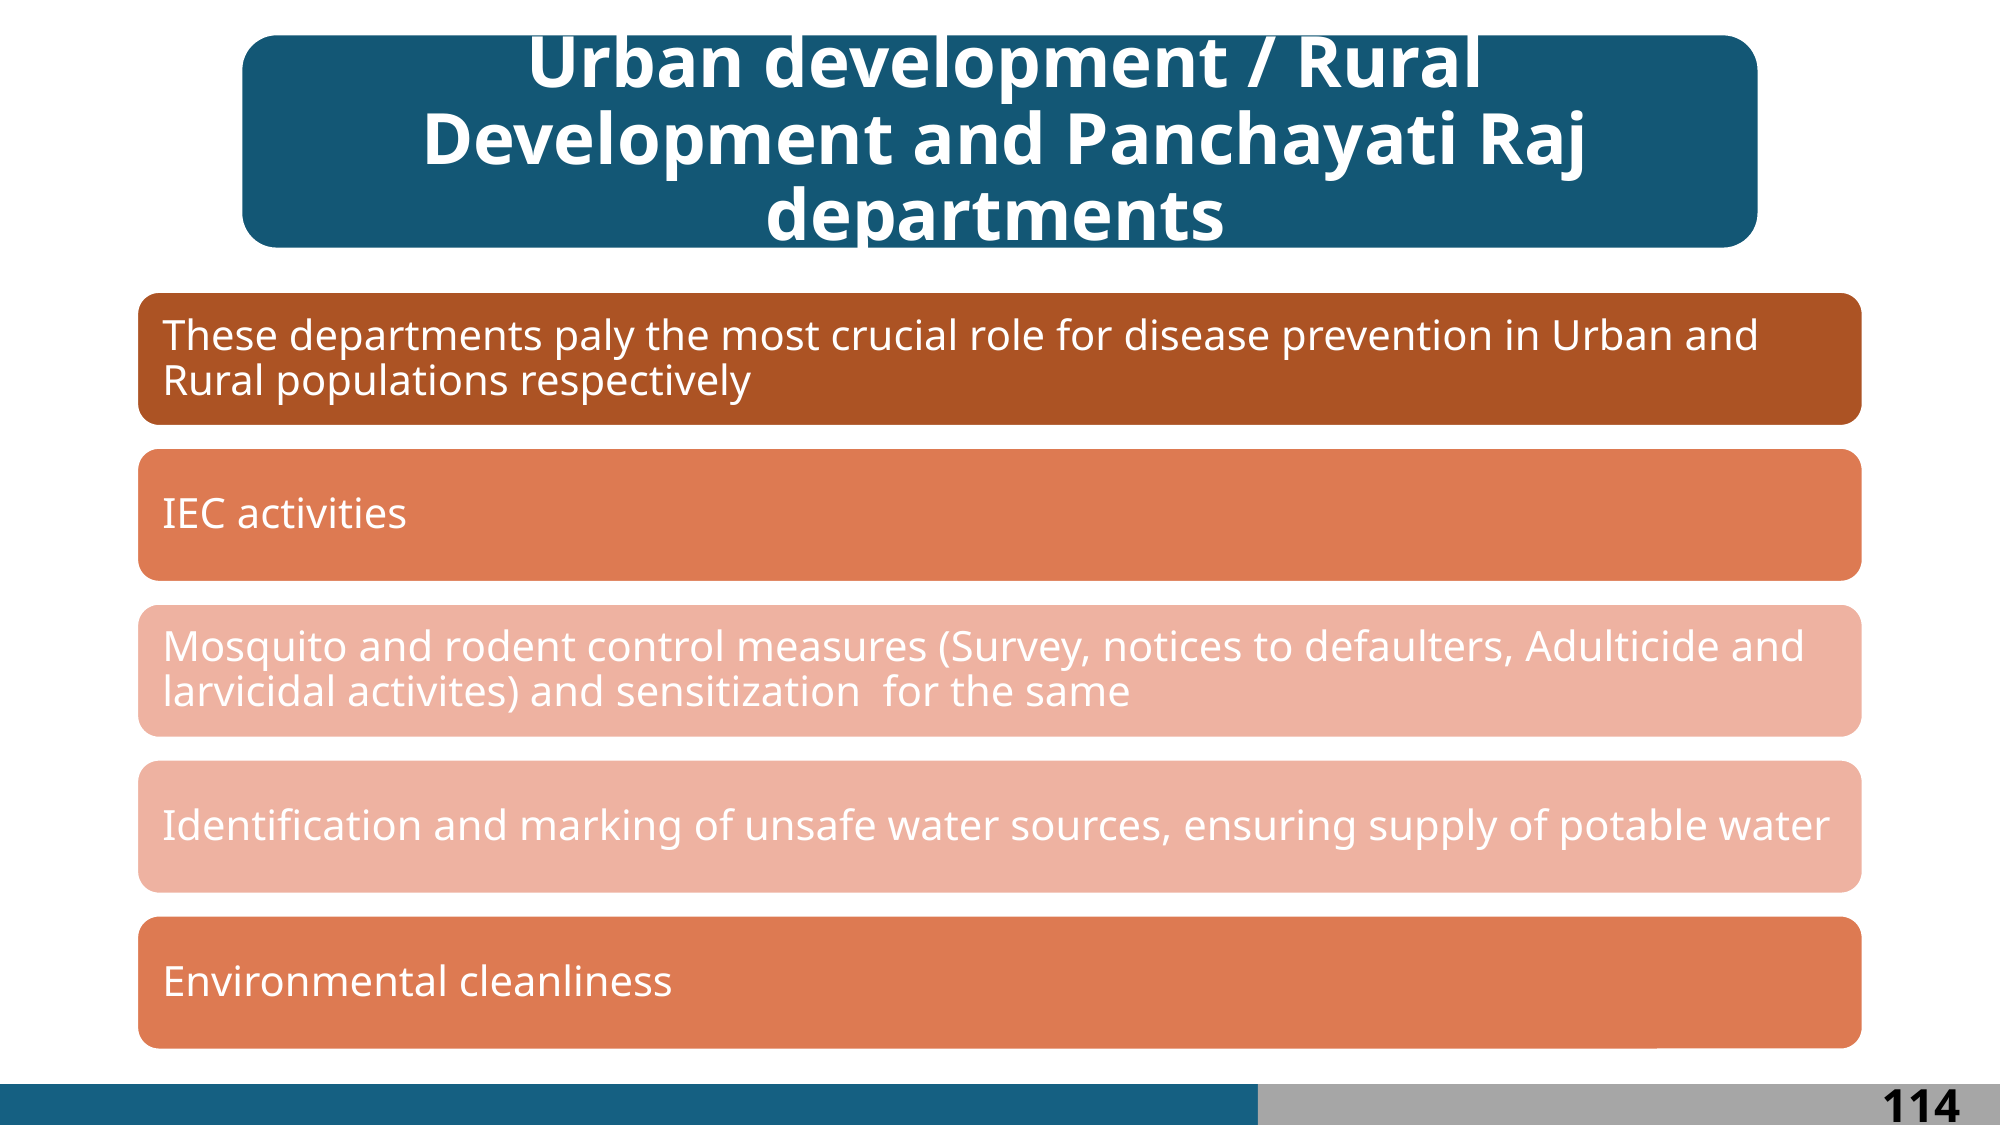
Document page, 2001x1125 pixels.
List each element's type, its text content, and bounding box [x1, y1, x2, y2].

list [136, 282, 1864, 1059]
text_box 114 [1808, 1074, 2000, 1125]
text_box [240, 31, 1760, 250]
